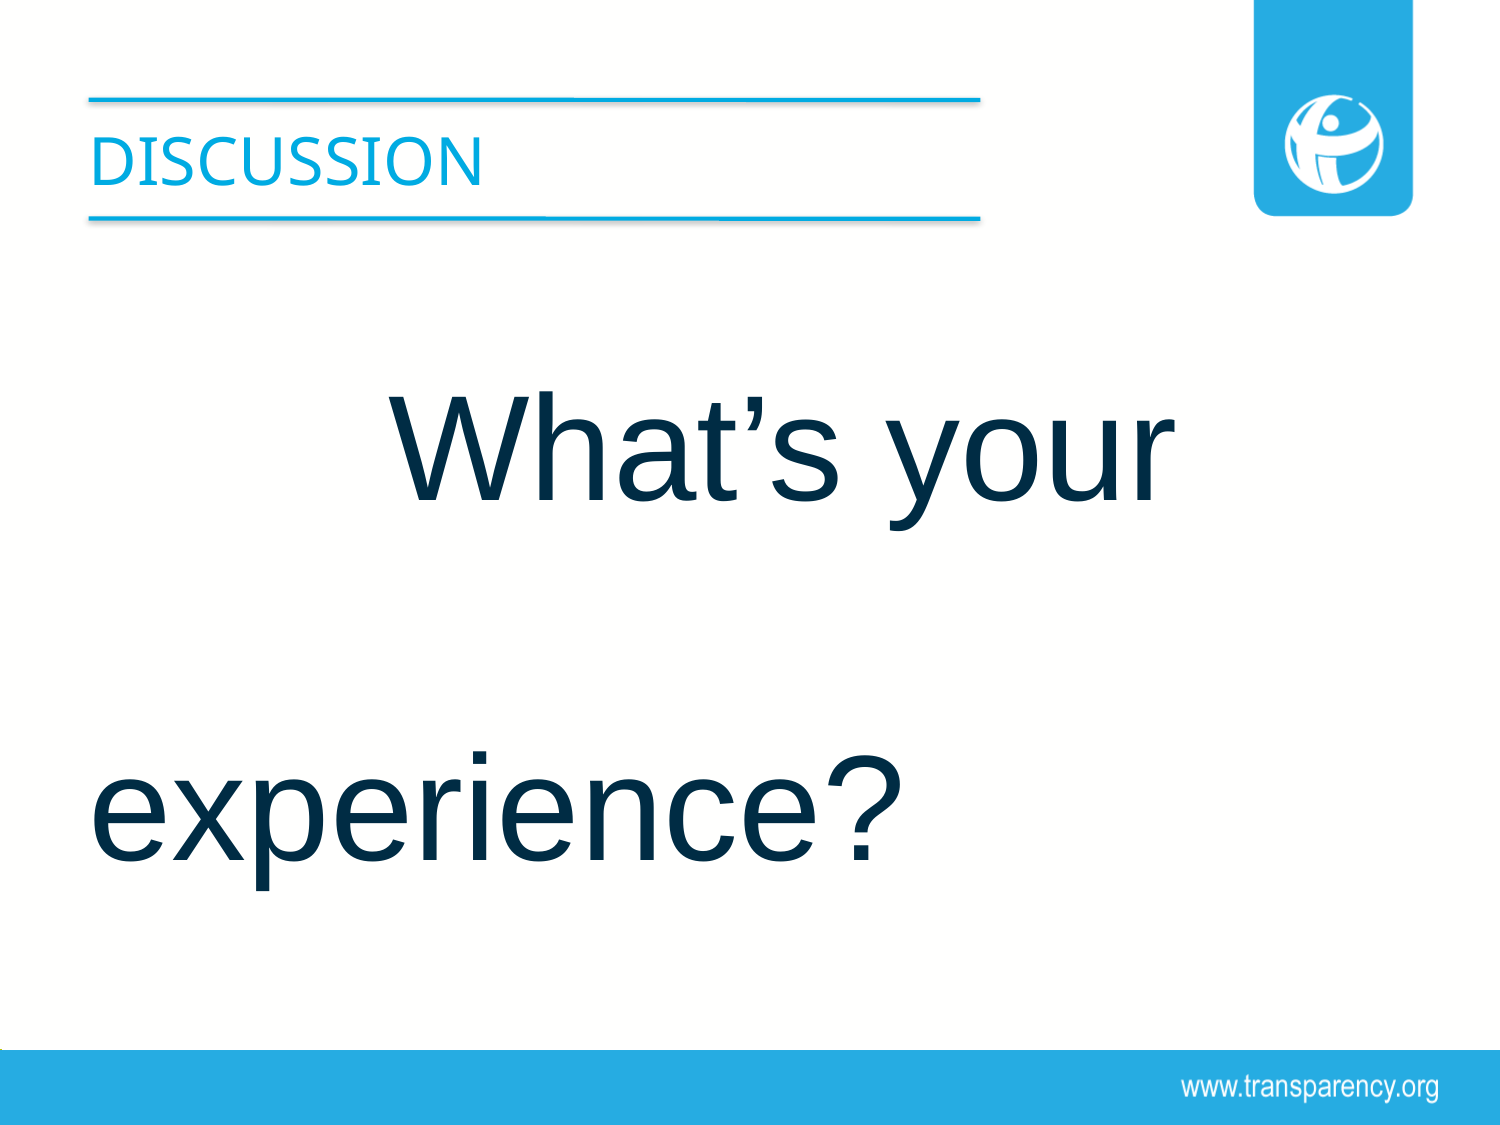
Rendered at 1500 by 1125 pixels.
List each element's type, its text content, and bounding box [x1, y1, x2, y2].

title discussion [88, 93, 1129, 225]
list What’s your experience? [88, 350, 921, 846]
picture [1230, 0, 1500, 242]
picture [926, 255, 1409, 954]
picture [0, 1049, 1500, 1125]
